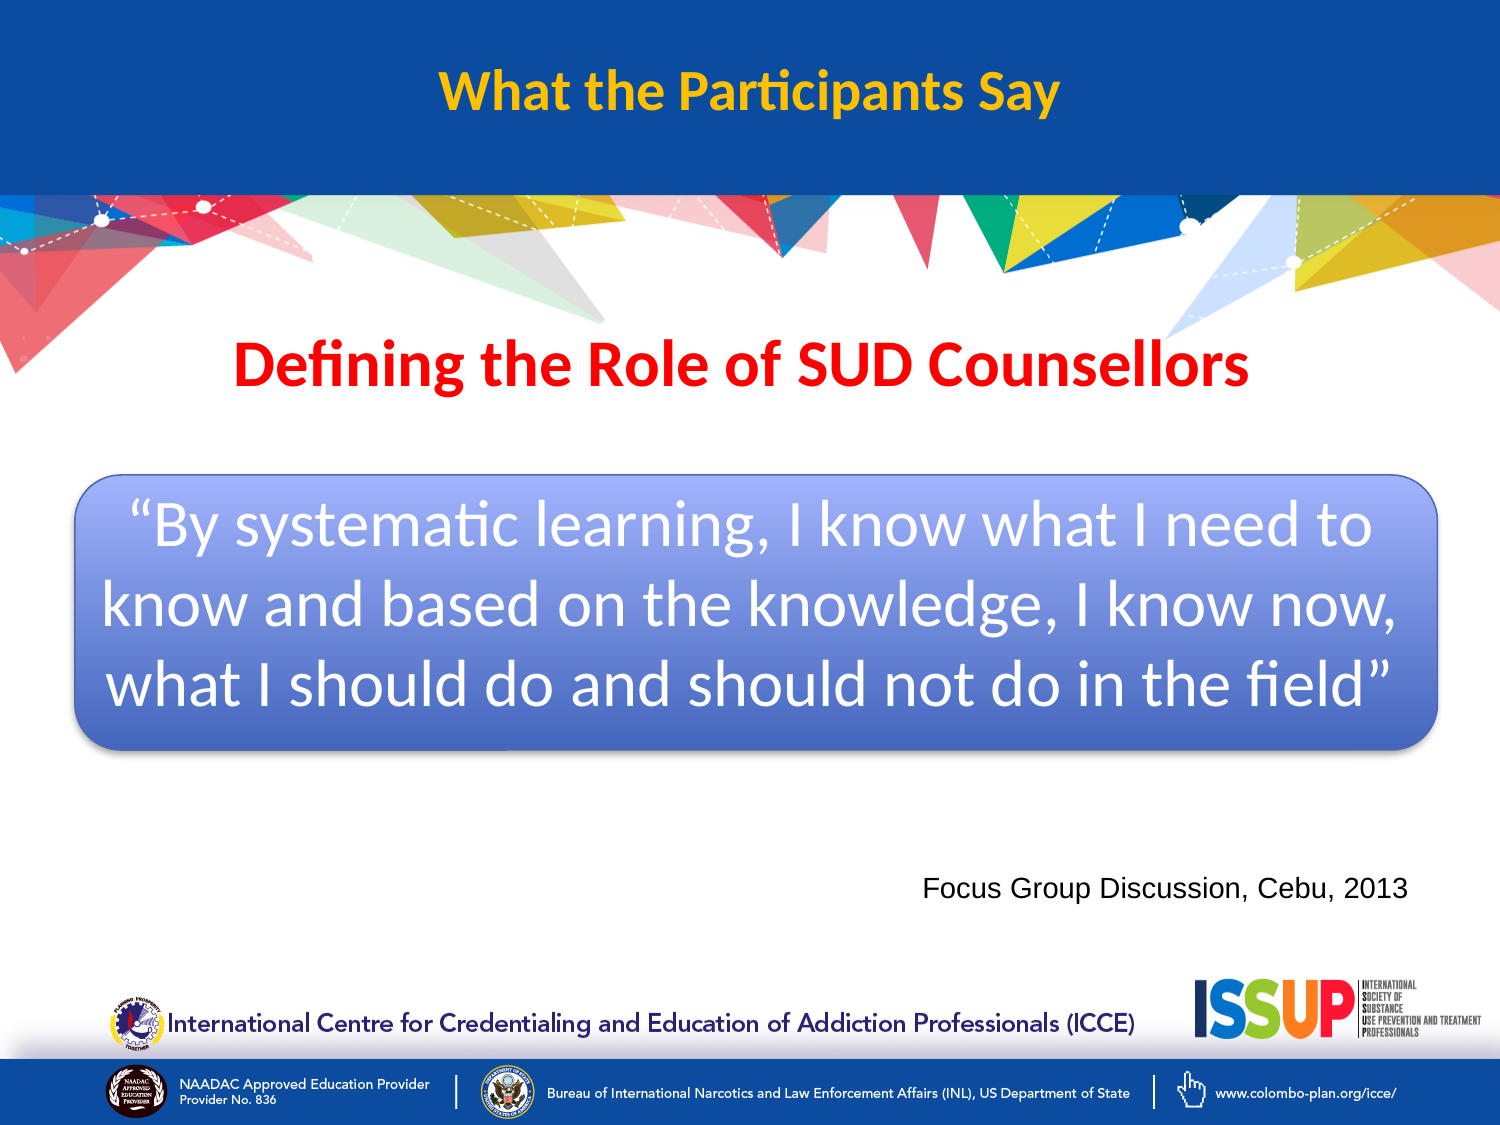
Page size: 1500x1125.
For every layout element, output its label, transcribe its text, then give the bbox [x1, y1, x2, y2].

text_box Defining the Role of SUD Counsellors “By systematic learning, I know what I need to know and based on the knowledge, I know now, what I should do and should not do in the field” [74, 312, 1425, 963]
list [0, 800, 1025, 1125]
title What the Participants Say [75, 45, 1425, 138]
text_box Focus Group Discussion, Cebu, 2013 [769, 862, 1433, 913]
picture [0, 0, 1500, 1125]
text_box [1425, 488, 1439, 737]
